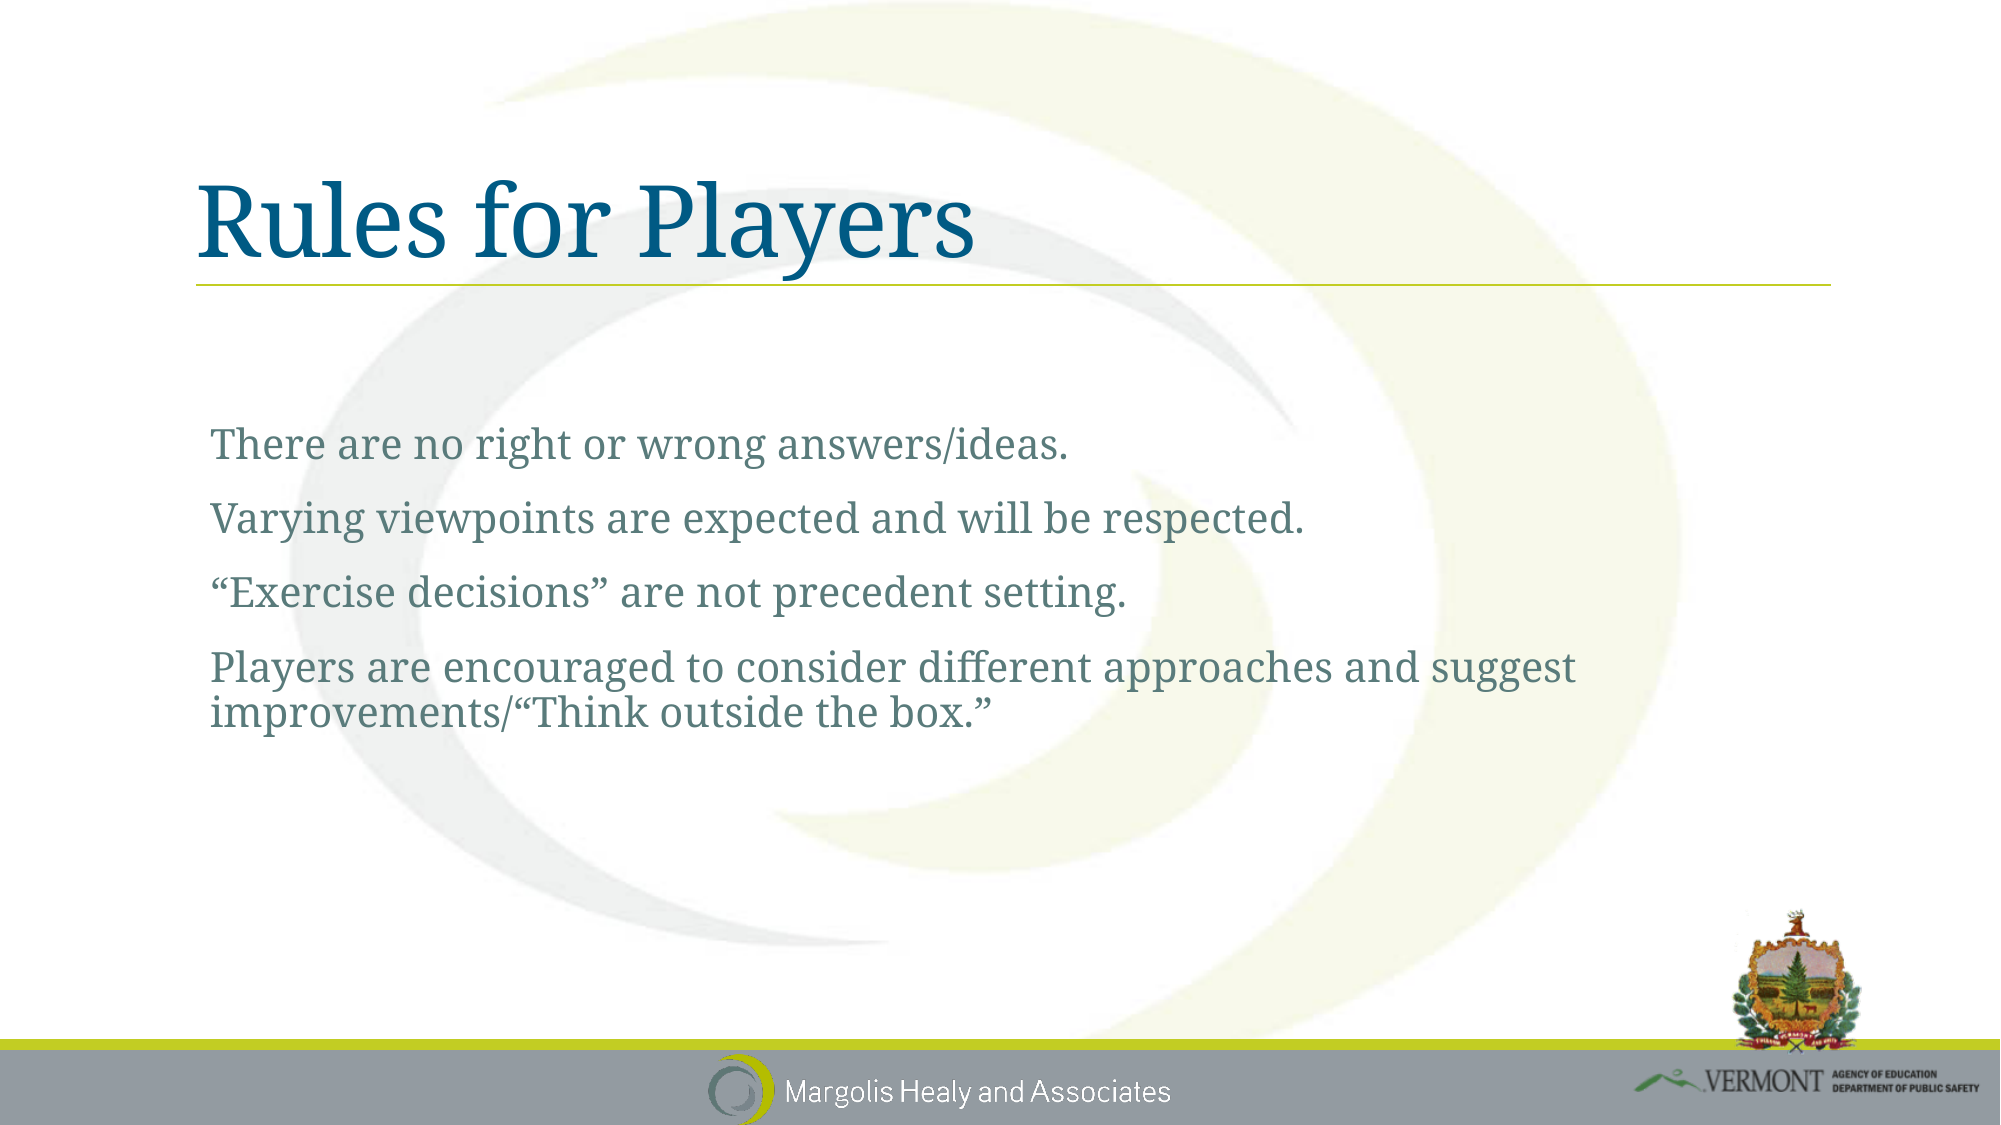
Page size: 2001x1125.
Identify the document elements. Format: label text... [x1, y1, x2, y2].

list There are no right or wrong answers/ideas. Varying viewpoints are expected and will be respected. “Exercise decisions” are not precedent setting. Players are encouraged to consider different approaches and suggest improvements/“Think outside the box.” [195, 416, 1846, 1076]
picture [701, 1076, 1178, 1125]
picture [0, 0, 2001, 1125]
title Rules for Players [180, 47, 1830, 285]
